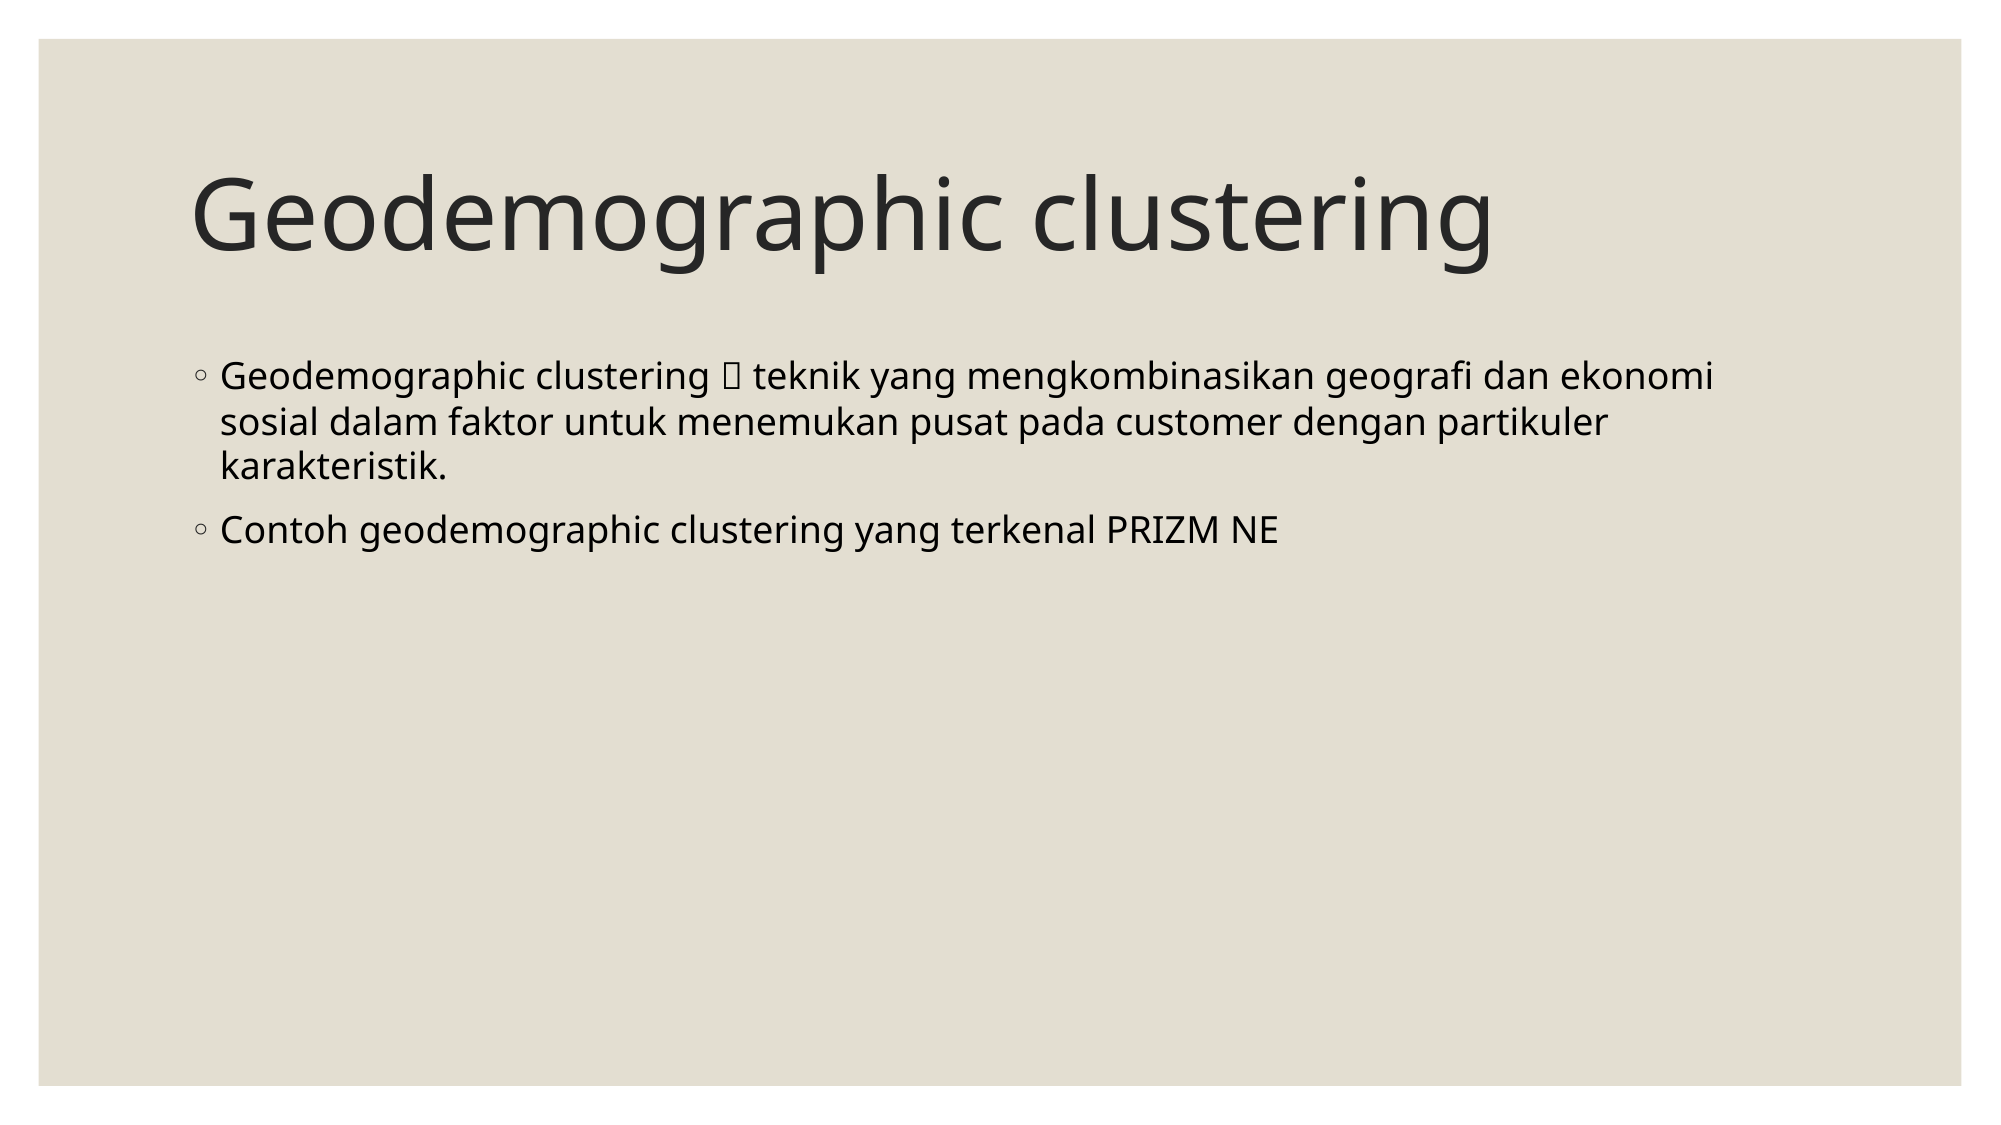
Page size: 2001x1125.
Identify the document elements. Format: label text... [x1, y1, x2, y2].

list Geodemographic clustering  teknik yang mengkombinasikan geografi dan ekonomi sosial dalam faktor untuk menemukan pusat pada customer dengan partikuler karakteristik. Contoh geodemographic clustering yang terkenal PRIZM NE [174, 345, 1825, 990]
title Geodemographic clustering [174, 105, 1825, 331]
